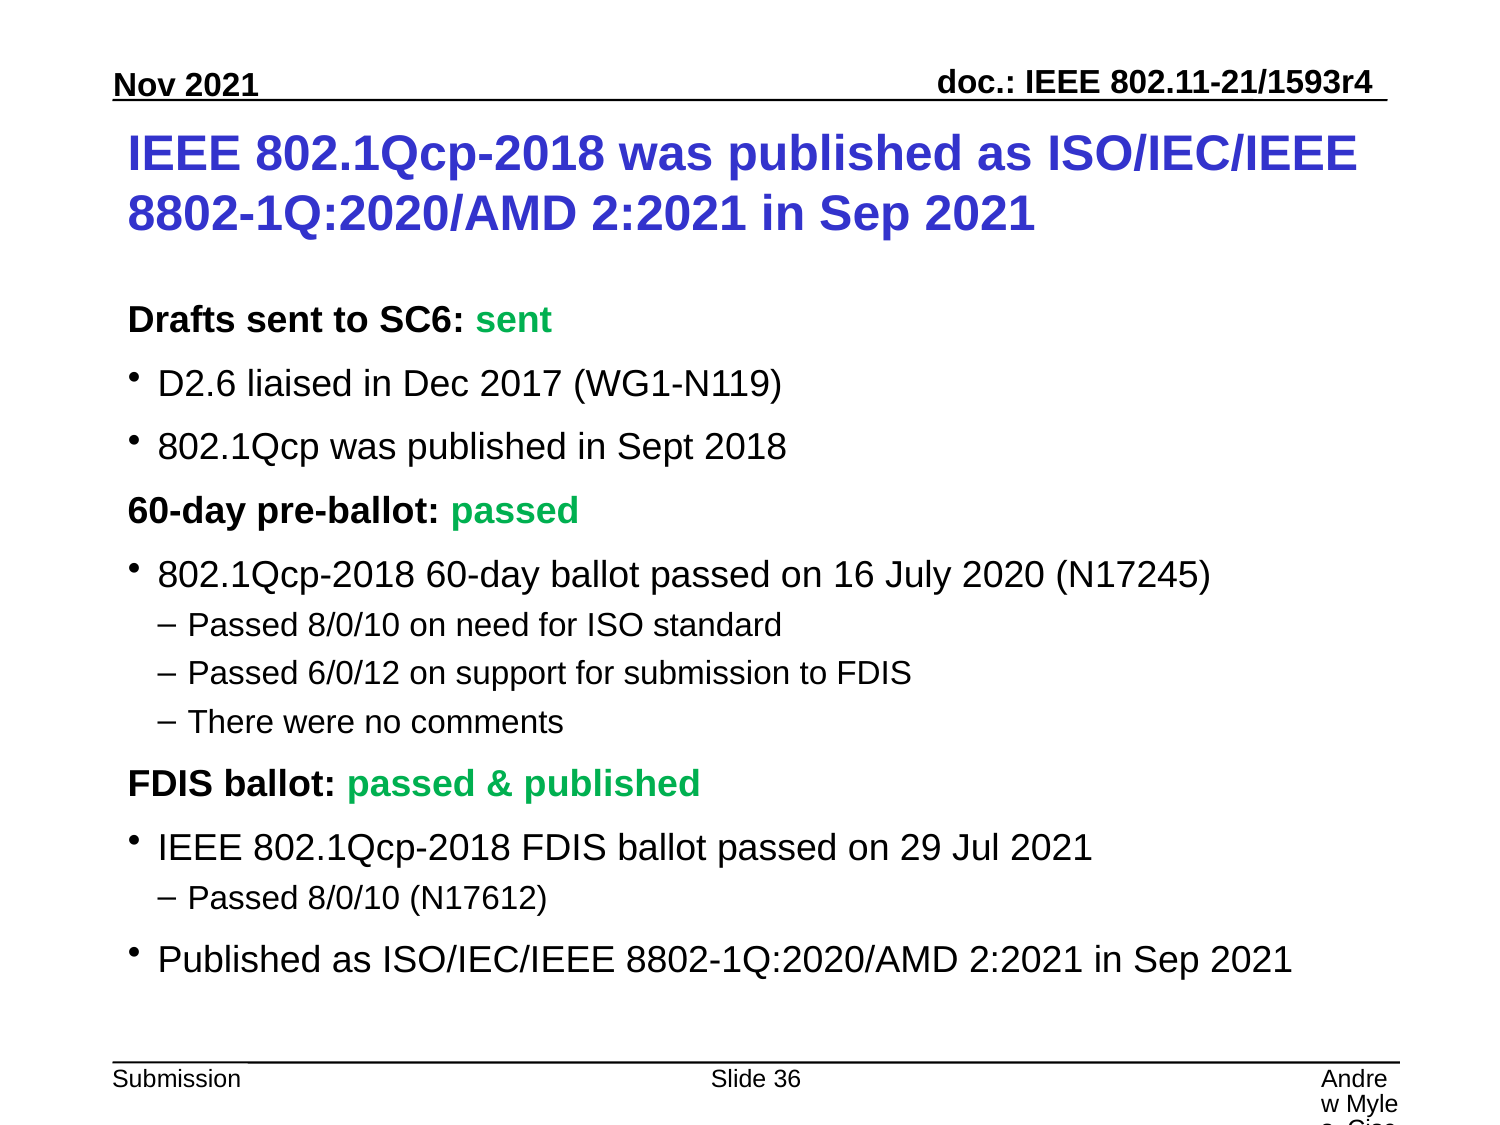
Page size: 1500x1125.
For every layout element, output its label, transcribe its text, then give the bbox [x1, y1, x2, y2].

slide_number Slide 36 [709, 1061, 803, 1093]
title IEEE 802.1Qcp-2018 was published as ISO/IEC/IEEE 8802-1Q:2020/AMD 2:2021 in Sep 2021 [112, 112, 1388, 287]
list Drafts sent to SC6: sent D2.6 liaised in Dec 2017 (WG1-N119) 802.1Qcp was published in Sept 2018 60-day pre-ballot: passed 802.1Qcp-2018 60-day ballot passed on 16 July 2020 (N17245) Passed 8/0/10 on need for ISO standard Passed 6/0/12 on support for submission to FDIS There were no comments FDIS ballot: passed & published IEEE 802.1Qcp-2018 FDIS ballot passed on 29 Jul 2021 Passed 8/0/10 (N17612) Published as ISO/IEC/IEEE 8802-1Q:2020/AMD 2:2021 in Sep 2021 [112, 287, 1388, 963]
footer Andrew Myles, Cisco [1320, 1061, 1402, 1093]
